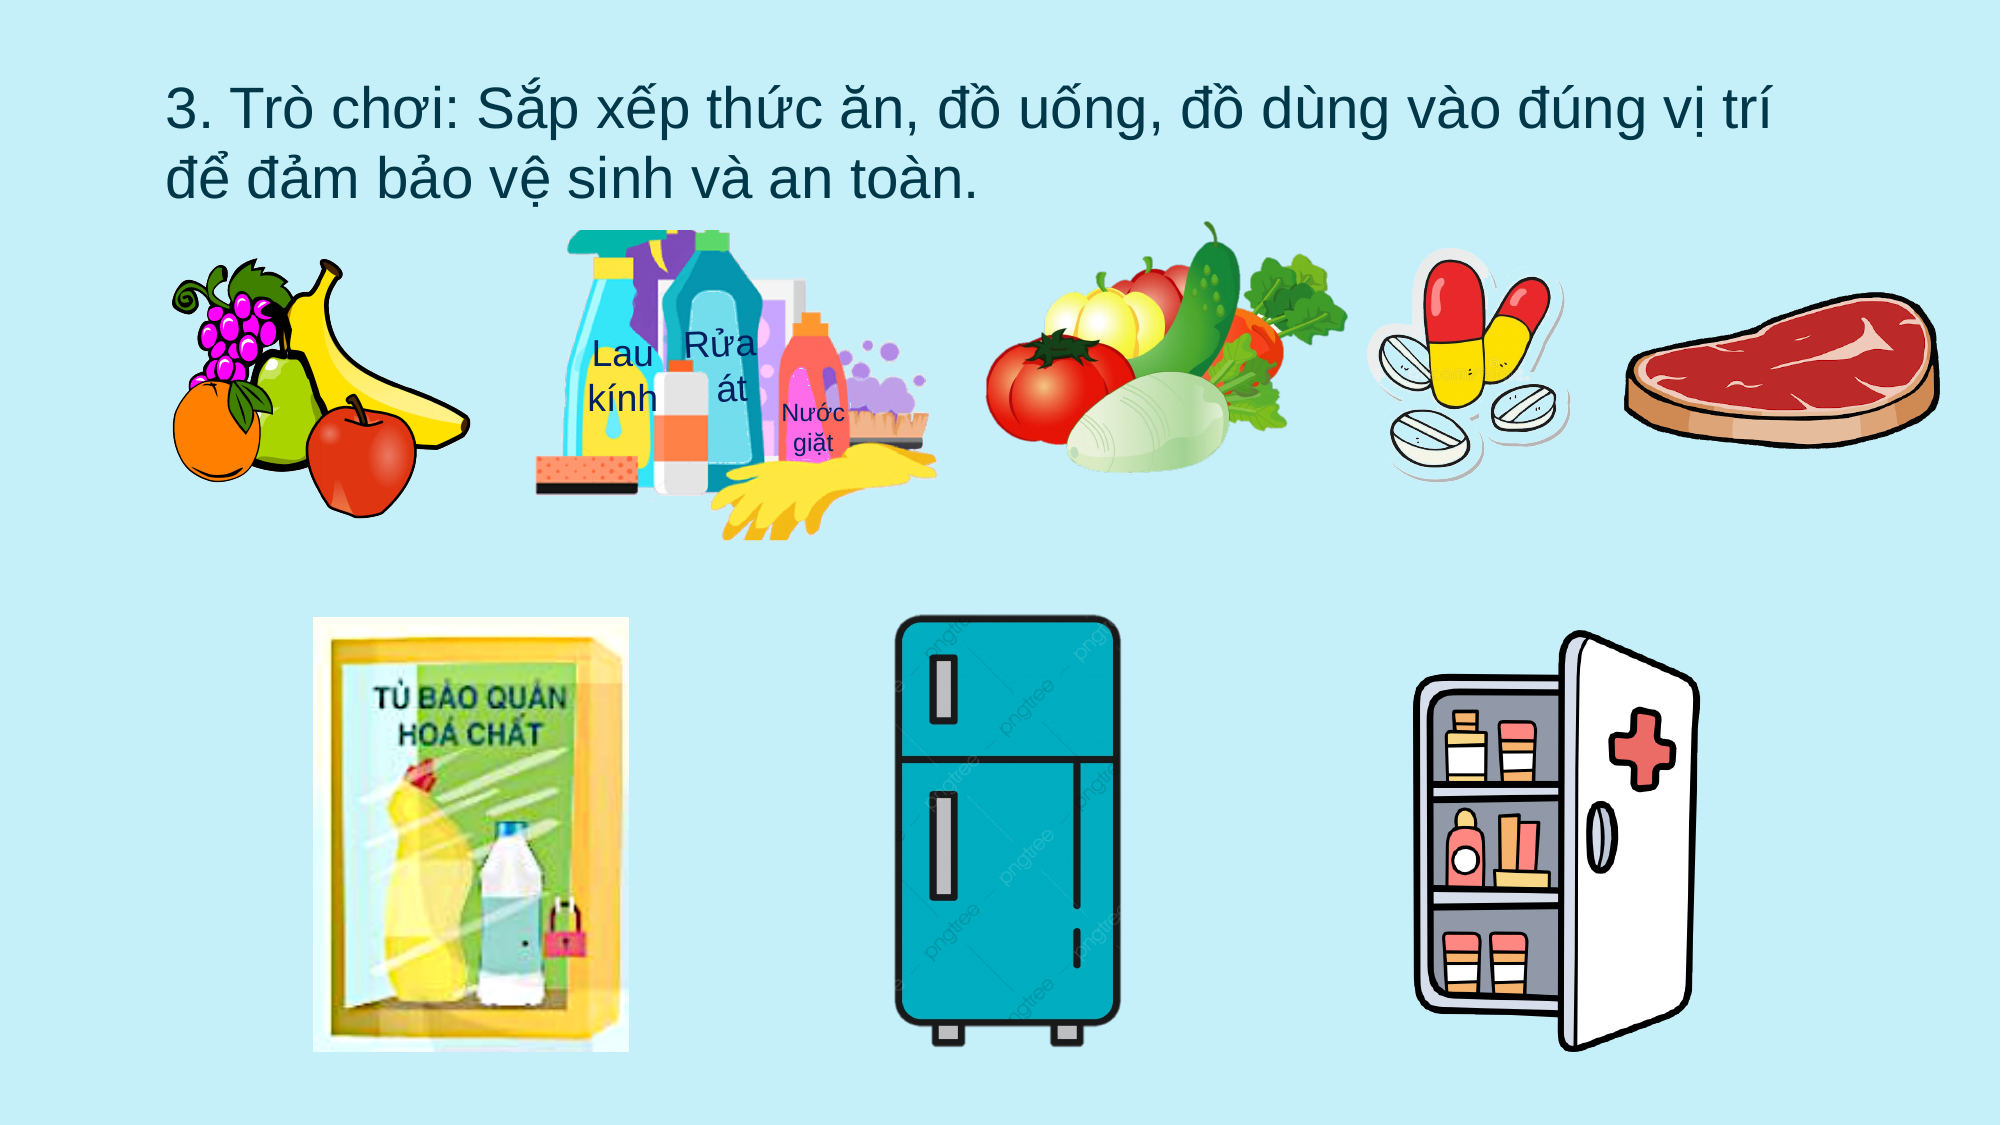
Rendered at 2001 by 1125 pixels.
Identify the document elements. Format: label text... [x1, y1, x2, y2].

picture [1345, 630, 1767, 1052]
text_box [461, 203, 1013, 566]
text_box 3. Trò chơi: Sắp xếp thức ăn, đồ uống, đồ dùng vào đúng vị trí để đảm bảo vệ sinh và an toàn. [150, 63, 1850, 218]
picture [313, 617, 629, 1052]
picture [97, 238, 461, 539]
picture [965, 163, 1940, 522]
picture [863, 600, 1161, 1057]
